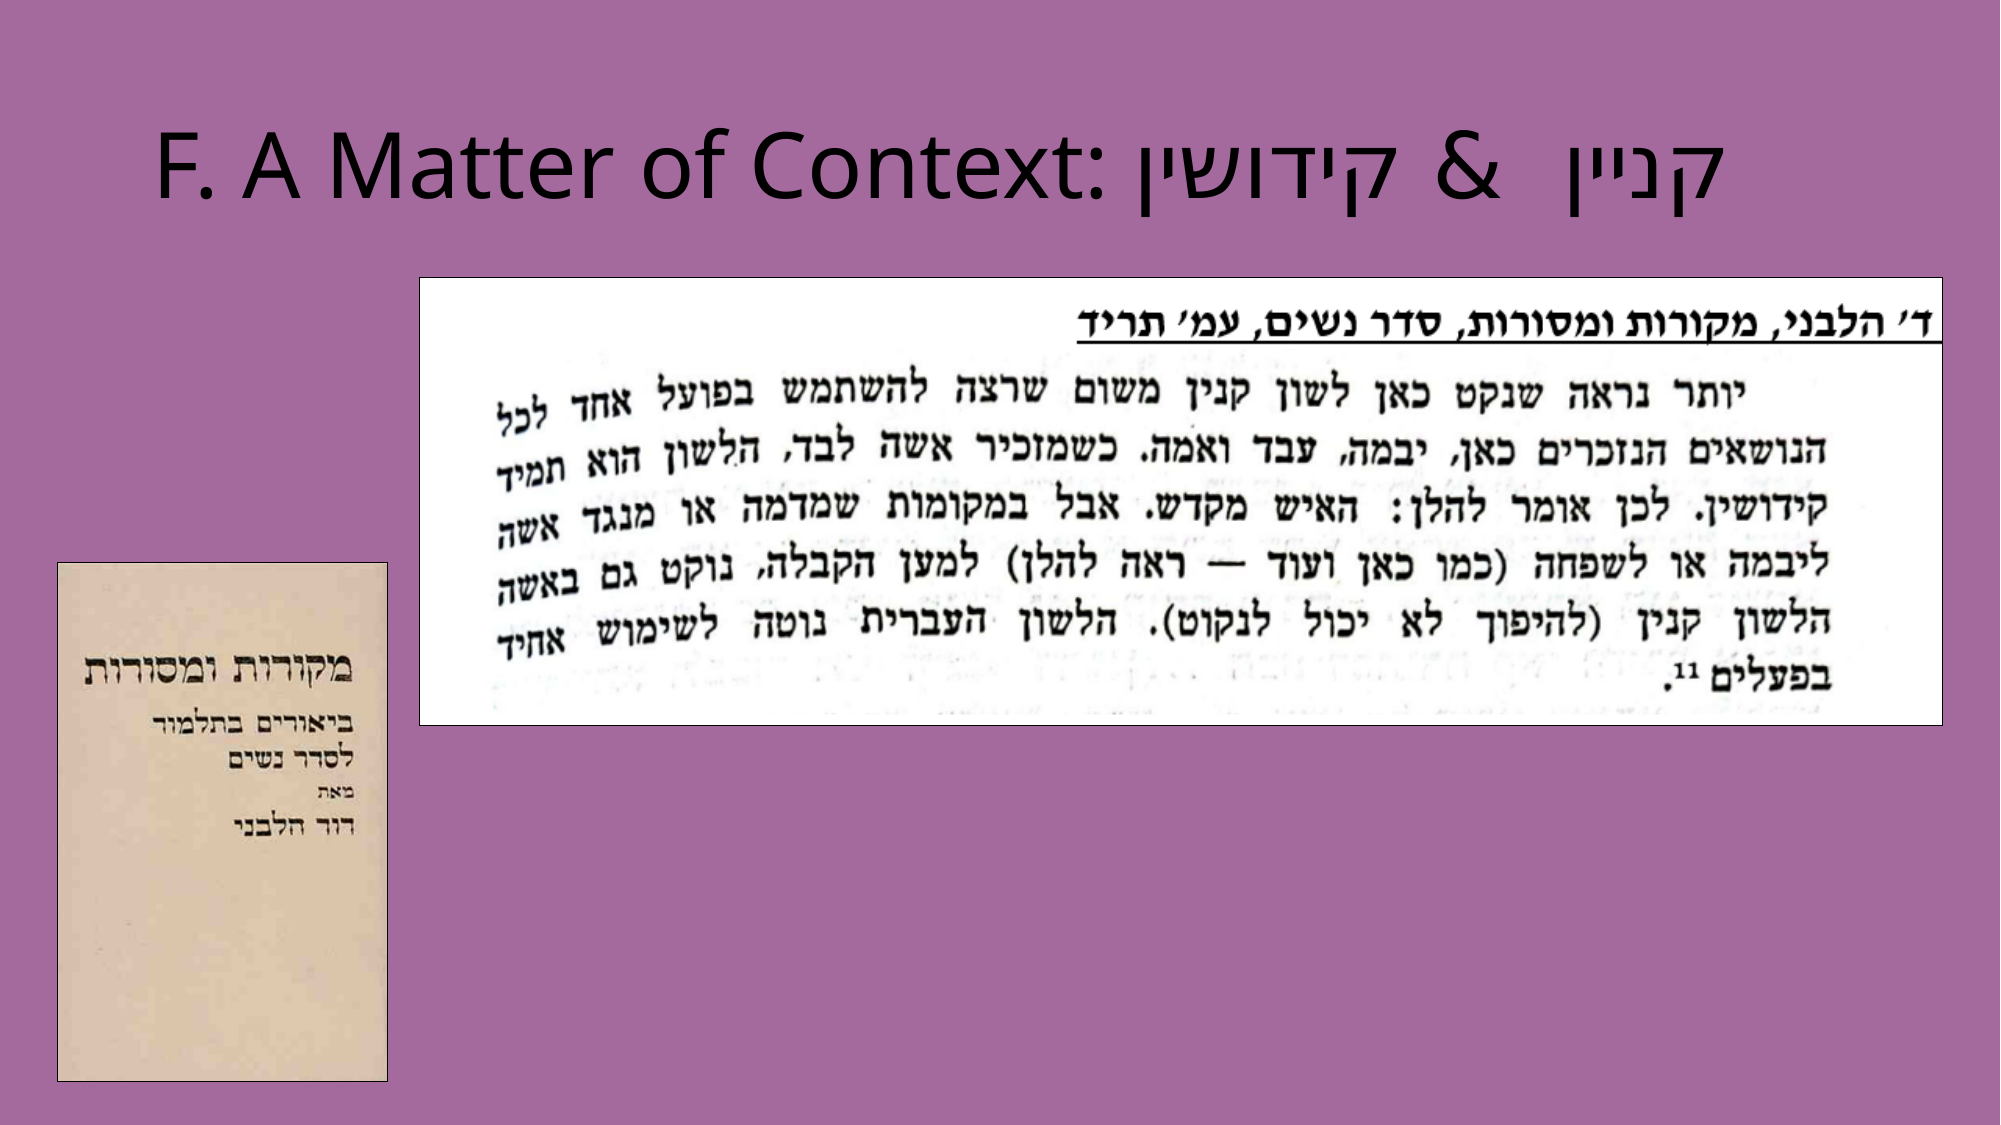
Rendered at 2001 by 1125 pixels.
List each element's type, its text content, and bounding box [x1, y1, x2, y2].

title F. A Matter of Context: קניין & קידושין [137, 59, 1863, 278]
picture [419, 276, 1944, 727]
picture [56, 561, 389, 1083]
